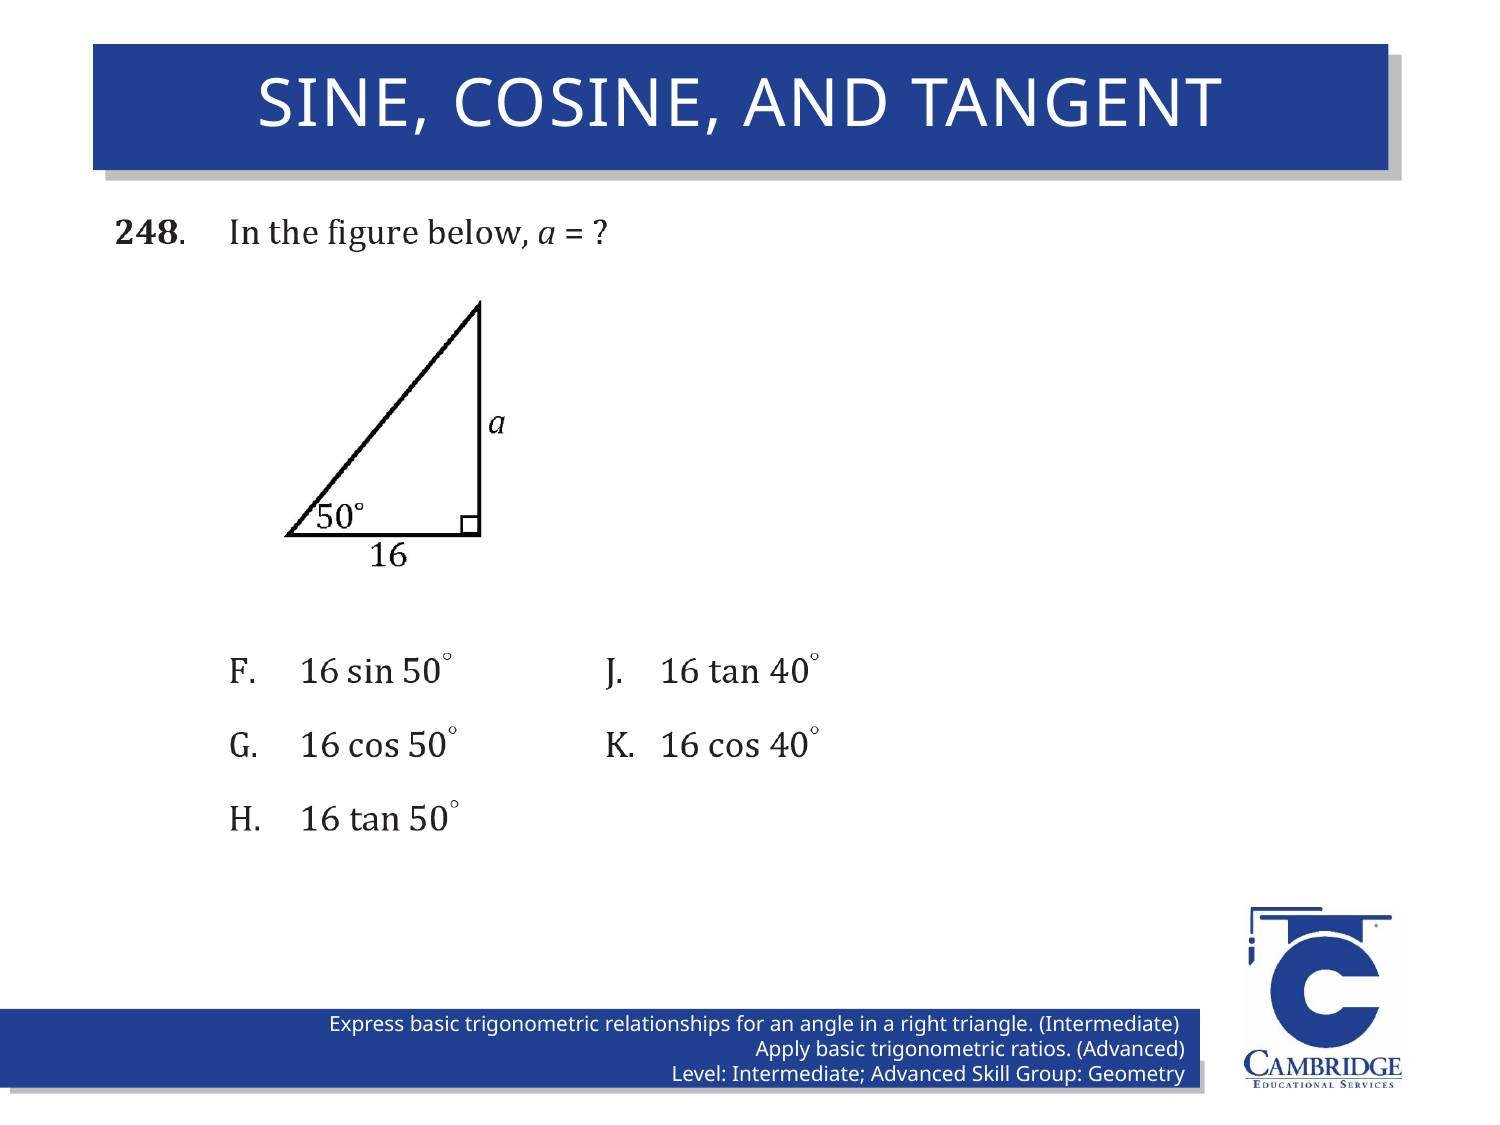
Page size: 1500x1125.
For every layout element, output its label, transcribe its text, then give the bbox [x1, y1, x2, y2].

picture [1244, 907, 1403, 1088]
text_box [9, 1059, 1206, 1095]
title Sine, cosine, and tangent [93, 44, 1389, 171]
picture [105, 208, 855, 870]
footer Express basic trigonometric relationships for an angle in a right triangle. (Intermediate) Apply basic trigonometric ratios. (Advanced) Level: Intermediate; Advanced Skill Group: Geometry [0, 1008, 1200, 1088]
text_box [104, 53, 1403, 182]
